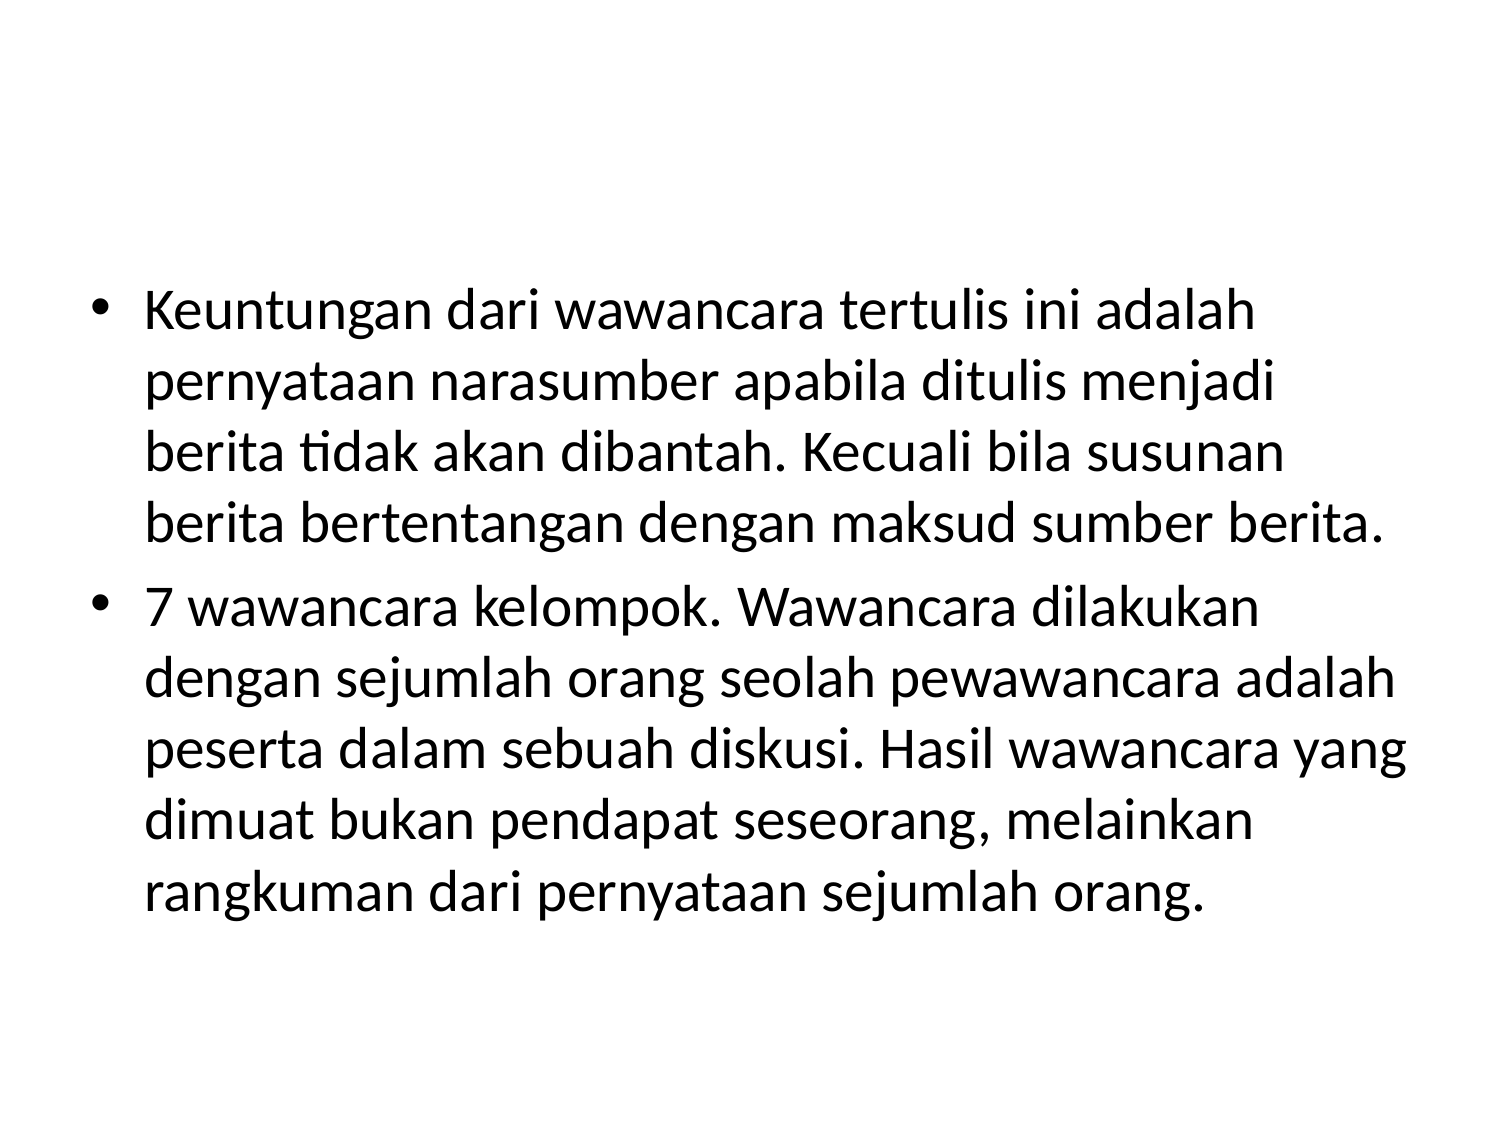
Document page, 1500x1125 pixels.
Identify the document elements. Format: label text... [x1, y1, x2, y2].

list Keuntungan dari wawancara tertulis ini adalah pernyataan narasumber apabila ditulis menjadi berita tidak akan dibantah. Kecuali bila susunan berita bertentangan dengan maksud sumber berita. 7 wawancara kelompok. Wawancara dilakukan dengan sejumlah orang seolah pewawancara adalah peserta dalam sebuah diskusi. Hasil wawancara yang dimuat bukan pendapat seseorang, melainkan rangkuman dari pernyataan sejumlah orang. [75, 262, 1425, 1005]
